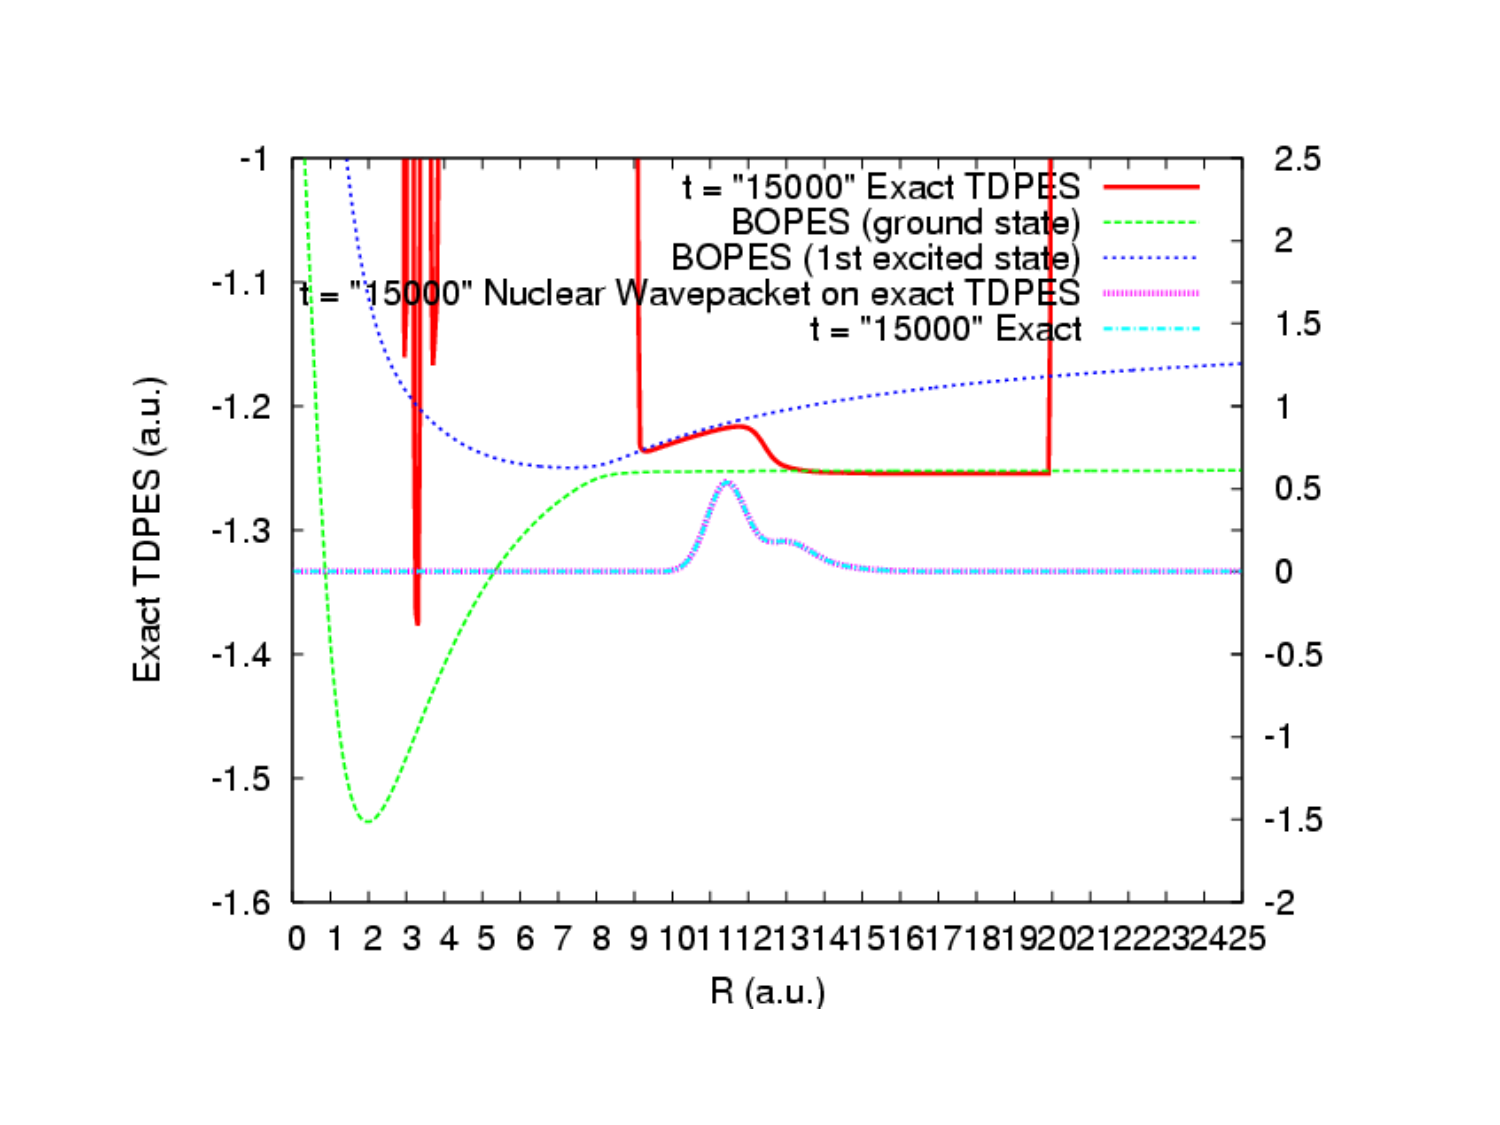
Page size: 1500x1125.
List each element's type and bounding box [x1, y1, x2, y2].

picture [112, 115, 1388, 1009]
